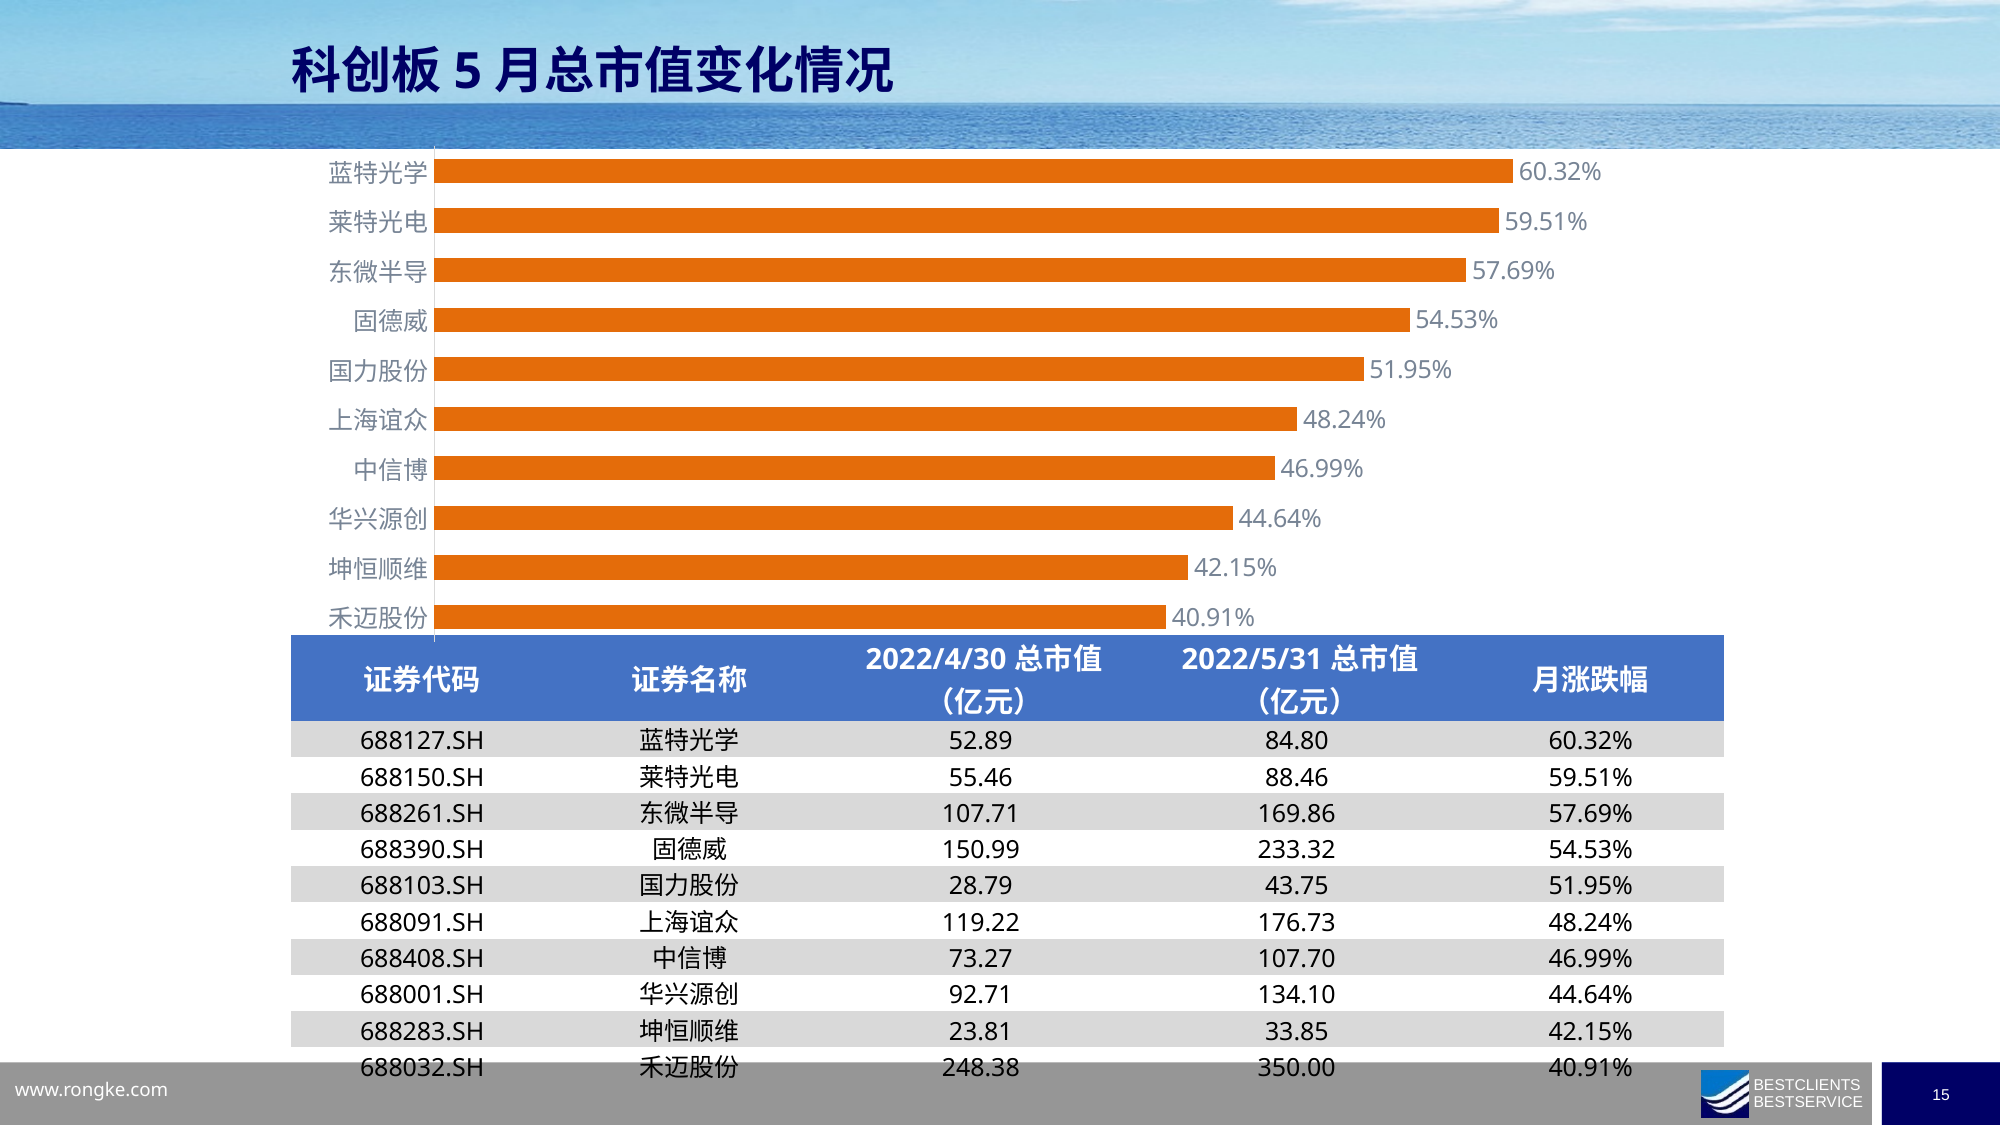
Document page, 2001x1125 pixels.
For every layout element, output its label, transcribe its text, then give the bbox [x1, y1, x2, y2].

table_cell 688001.SH [291, 975, 553, 1011]
table_cell 688091.SH [291, 902, 553, 939]
table_cell 57.69% [1458, 793, 1724, 830]
text_box 科创板5月总市值变化情况 [291, 45, 1642, 105]
table_cell 23.81 [826, 1011, 1142, 1047]
table_cell 坤恒顺维 [553, 1011, 826, 1047]
table_cell 107.70 [1142, 939, 1458, 975]
table_cell 固德威 [553, 830, 826, 866]
table_cell 688127.SH [291, 721, 553, 757]
table_cell 55.46 [826, 757, 1142, 793]
table_cell 248.38 [826, 1047, 1142, 1084]
table_cell 92.71 [826, 975, 1142, 1011]
table_cell 54.53% [1458, 830, 1724, 866]
table_cell 华兴源创 [553, 975, 826, 1011]
table_cell 350.00 [1142, 1047, 1458, 1084]
table_header 2022/5/31总市值 （亿元） [1142, 653, 1458, 721]
table_cell 46.99% [1458, 939, 1724, 975]
table_cell 688390.SH [291, 830, 553, 866]
picture [0, 0, 2000, 149]
table_cell 蓝特光学 [553, 721, 826, 757]
table_cell 上海谊众 [553, 902, 826, 939]
table_cell 688408.SH [291, 939, 553, 975]
table_cell 40.91% [1458, 1047, 1724, 1084]
table_cell 169.86 [1142, 793, 1458, 830]
table_cell 33.85 [1142, 1011, 1458, 1047]
table_cell 国力股份 [553, 866, 826, 902]
table_cell 52.89 [826, 721, 1142, 757]
table_cell 59.51% [1458, 757, 1724, 793]
table_cell 48.24% [1458, 902, 1724, 939]
table_cell 176.73 [1142, 902, 1458, 939]
table_cell 莱特光电 [553, 757, 826, 793]
table_cell 688032.SH [291, 1047, 553, 1084]
table_cell 688261.SH [291, 793, 553, 830]
table_cell 东微半导 [553, 793, 826, 830]
picture [1701, 1070, 1749, 1118]
table_cell 禾迈股份 [553, 1047, 826, 1084]
table_cell 107.71 [826, 793, 1142, 830]
table_cell 688103.SH [291, 866, 553, 902]
table_header 证券代码 [291, 644, 553, 721]
table_cell 134.10 [1142, 975, 1458, 1011]
table_cell 中信博 [553, 939, 826, 975]
table_header 2022/4/30总市值 （亿元） [826, 653, 1142, 721]
table_cell 688283.SH [291, 1011, 553, 1047]
table_cell 28.79 [826, 866, 1142, 902]
table_cell 60.32% [1458, 721, 1724, 757]
table_header 月涨跌幅 [1458, 635, 1724, 721]
table_cell 233.32 [1142, 830, 1458, 866]
table_cell 150.99 [826, 830, 1142, 866]
table_header 证券名称 [553, 653, 826, 721]
table_cell 119.22 [826, 902, 1142, 939]
table_cell 51.95% [1458, 866, 1724, 902]
table_cell 43.75 [1142, 866, 1458, 902]
chart [291, 135, 1715, 653]
table_cell 42.15% [1458, 1011, 1724, 1047]
table_cell 73.27 [826, 939, 1142, 975]
table_cell 88.46 [1142, 757, 1458, 793]
table_cell 44.64% [1458, 975, 1724, 1011]
table_cell 688150.SH [291, 757, 553, 793]
table_cell 84.80 [1142, 721, 1458, 757]
